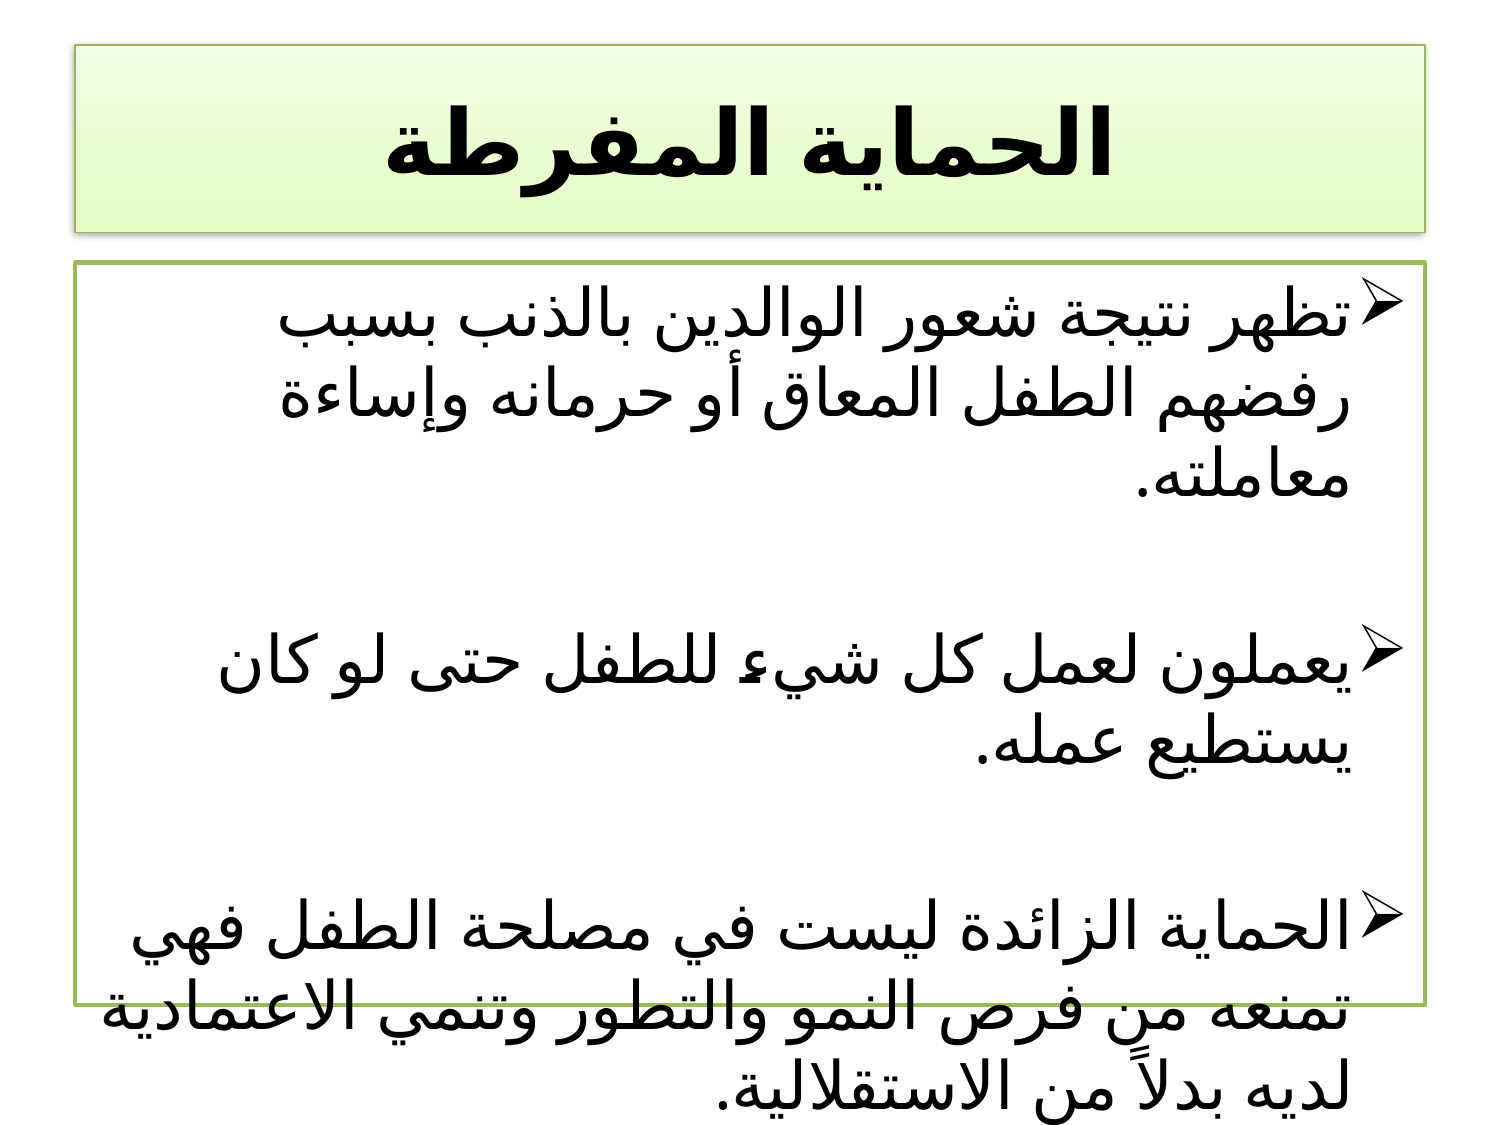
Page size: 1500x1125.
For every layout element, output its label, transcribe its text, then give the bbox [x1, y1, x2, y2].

title الحماية المفرطة [74, 44, 1426, 233]
list تظهر نتيجة شعور الوالدين بالذنب بسبب رفضهم الطفل المعاق أو حرمانه وإساءة معاملته. يعملون لعمل كل شيء للطفل حتى لو كان يستطيع عمله. الحماية الزائدة ليست في مصلحة الطفل فهي تمنعه من فرص النمو والتطور وتنمي الاعتمادية لديه بدلاً من الاستقلالية. [73, 260, 1427, 1007]
